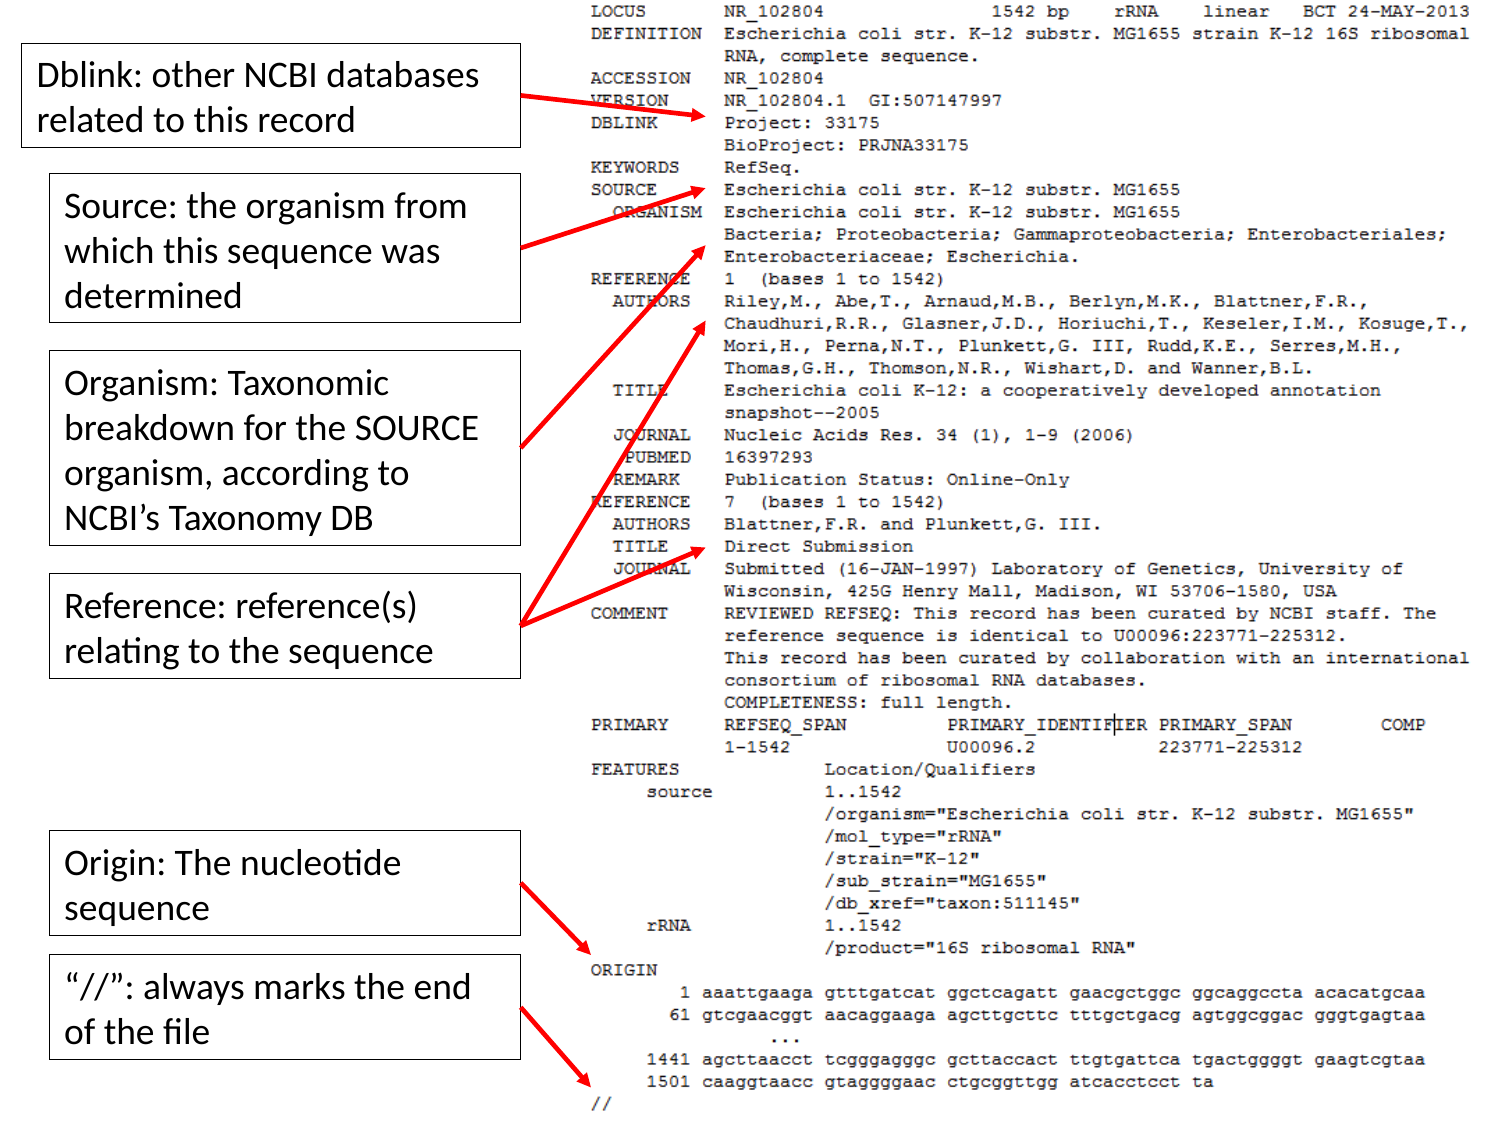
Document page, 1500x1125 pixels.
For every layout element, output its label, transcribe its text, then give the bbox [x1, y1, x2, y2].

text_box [520, 1007, 591, 1088]
picture [590, 0, 1500, 1125]
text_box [520, 883, 591, 955]
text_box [520, 188, 706, 245]
text_box Origin: The nucleotide sequence [49, 830, 521, 936]
text_box Dblink: other NCBI databases related to this record [21, 43, 521, 148]
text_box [520, 320, 706, 547]
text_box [520, 547, 706, 627]
text_box Organism: Taxonomic breakdown for the SOURCE organism, according to NCBI’s Taxonomy DB [49, 350, 520, 546]
text_box Reference: reference(s) relating to the sequence [49, 573, 521, 679]
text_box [520, 245, 706, 320]
text_box “//”: always marks the end of the file [49, 954, 521, 1060]
text_box Source: the organism from which this sequence was determined [49, 173, 521, 323]
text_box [520, 96, 706, 117]
